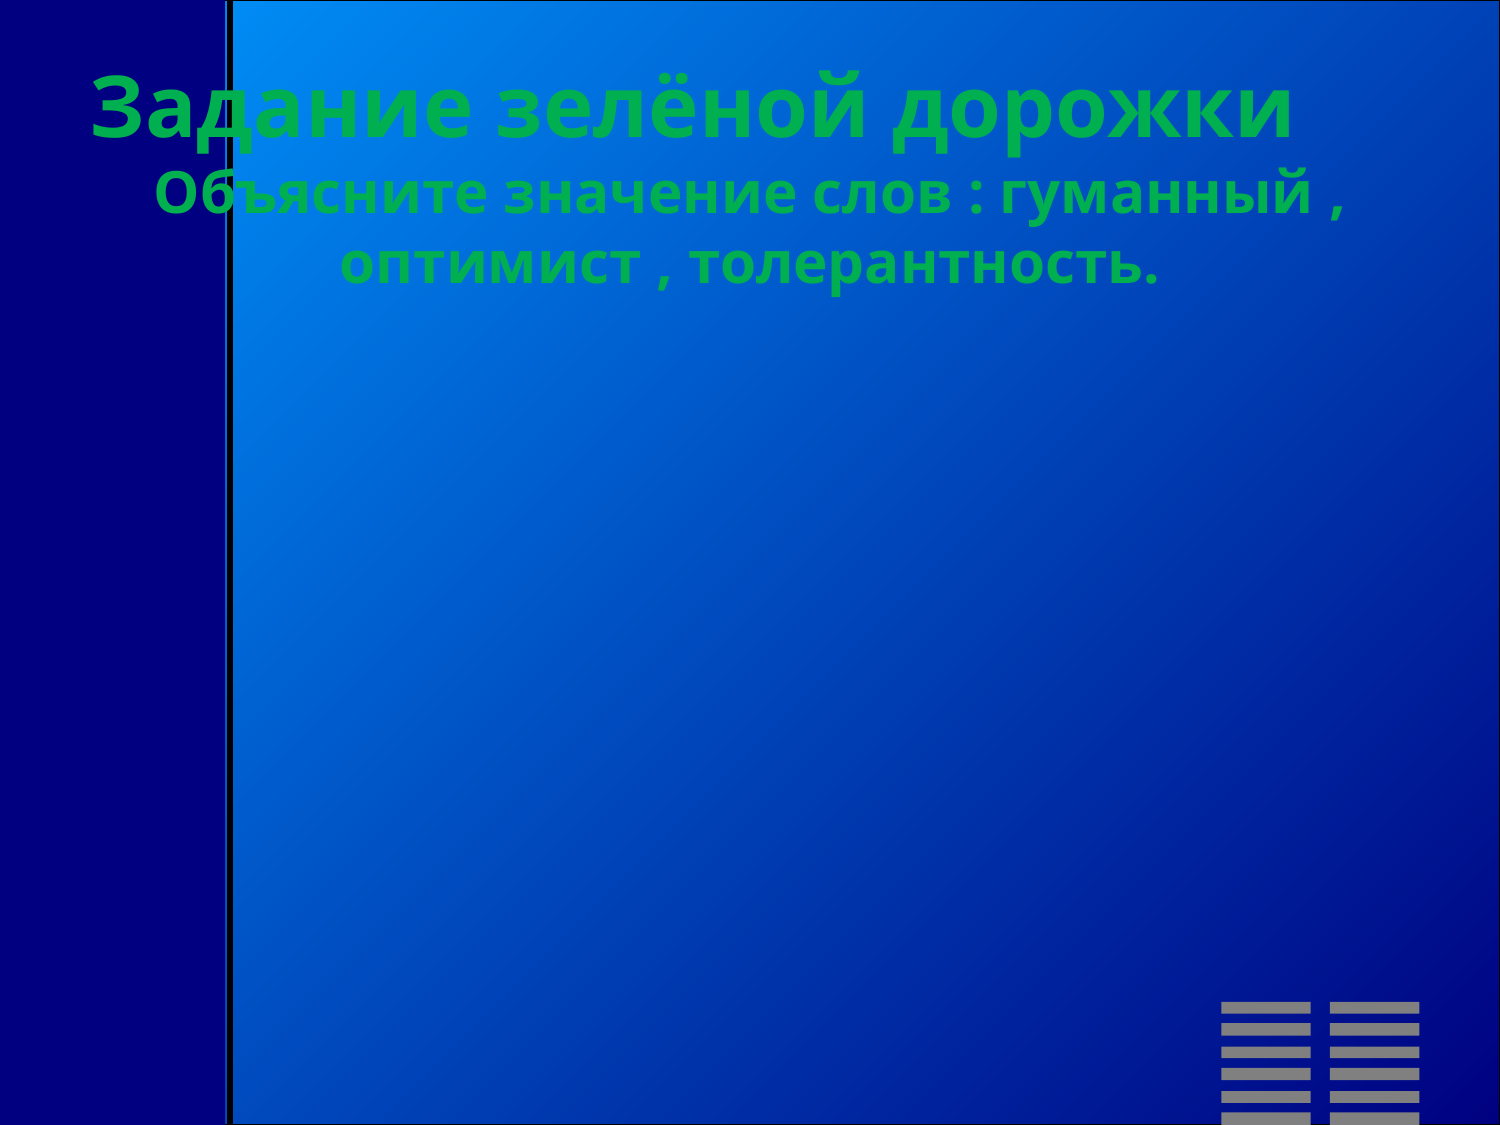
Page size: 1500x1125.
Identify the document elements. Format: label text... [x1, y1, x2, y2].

text_box Задание зелёной дорожки Объясните значение слов : гуманный , оптимист , толерантность. [75, 45, 1425, 1067]
